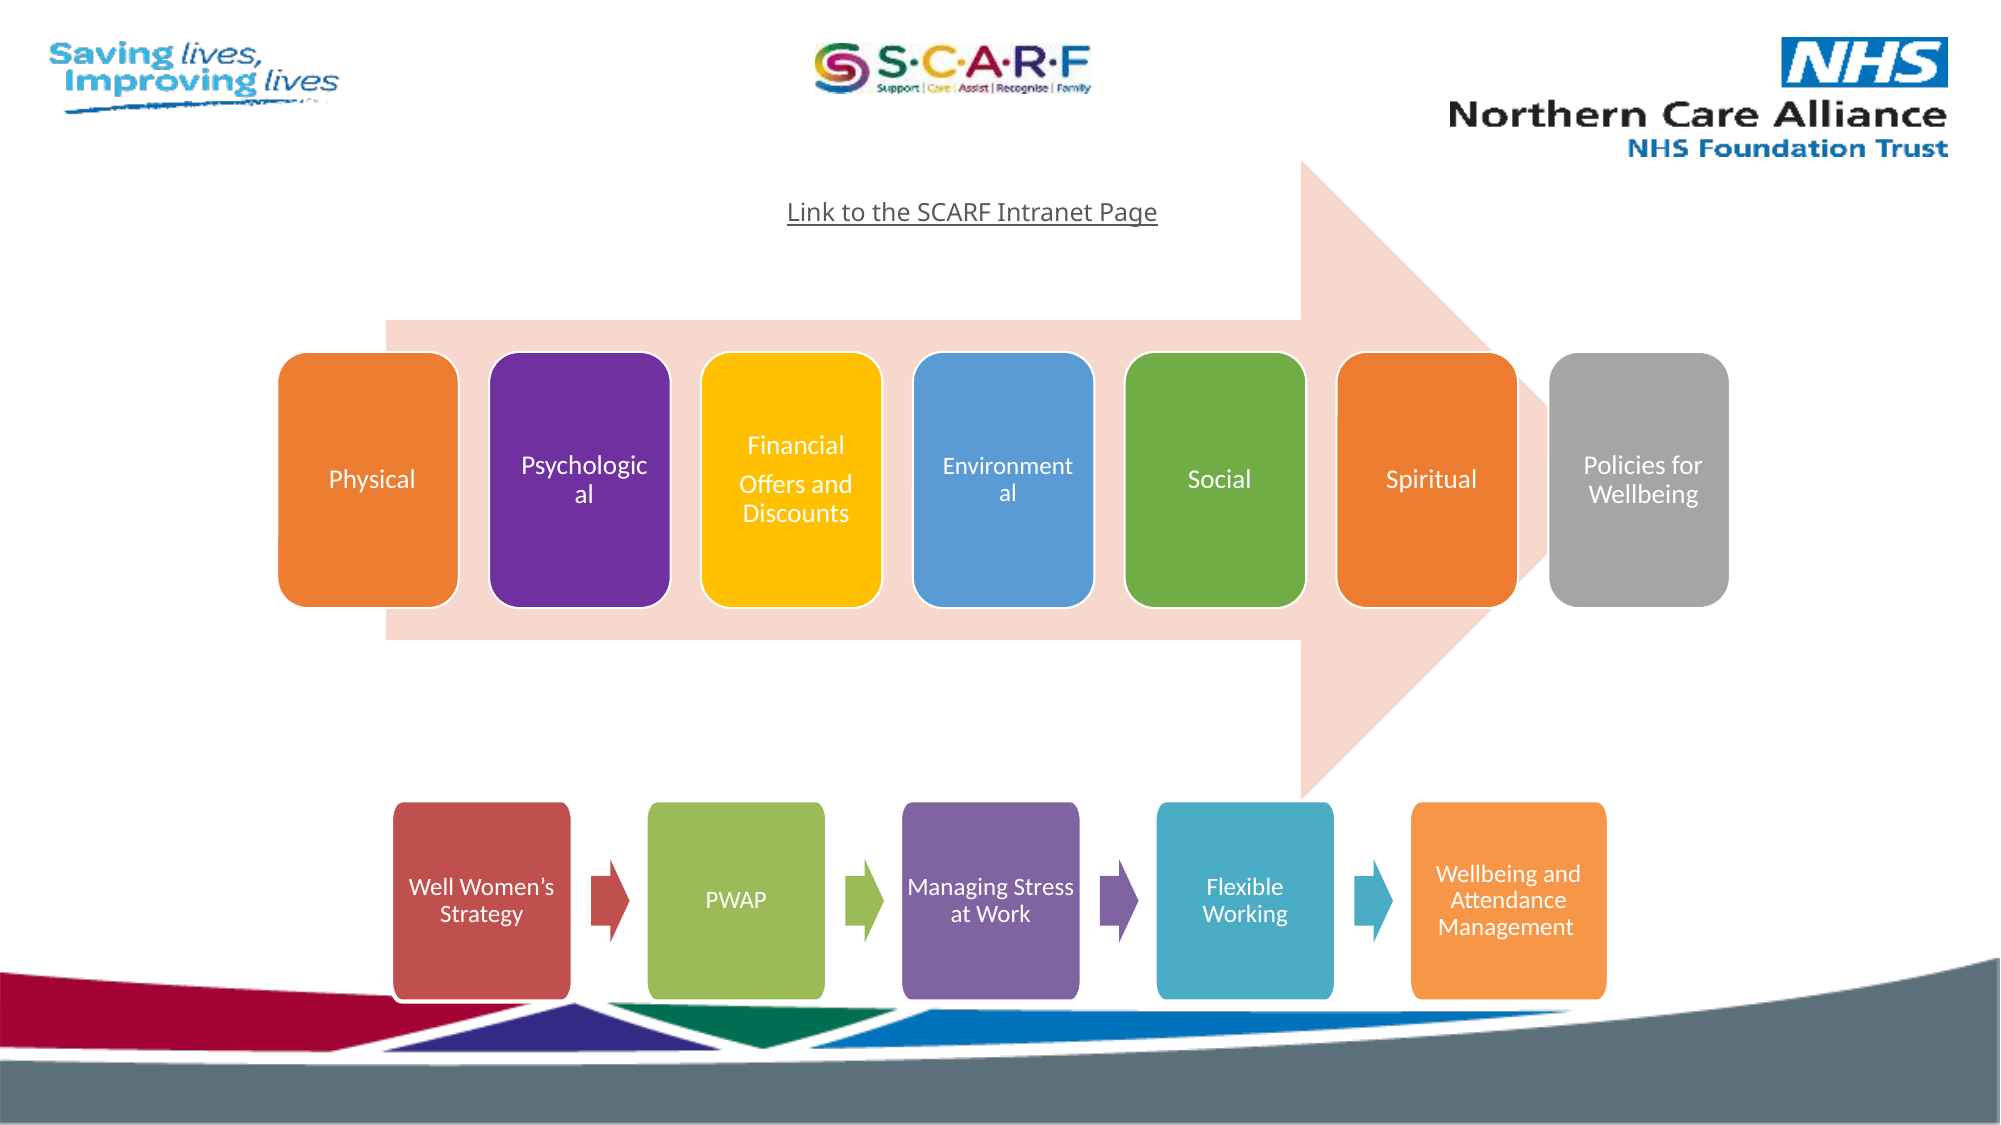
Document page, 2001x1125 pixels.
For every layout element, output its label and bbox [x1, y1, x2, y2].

picture [40, 37, 352, 122]
picture [815, 43, 1091, 94]
picture [1450, 37, 1948, 157]
text_box [276, 159, 1731, 801]
text_box [391, 800, 1609, 1002]
picture [0, 957, 2000, 1125]
